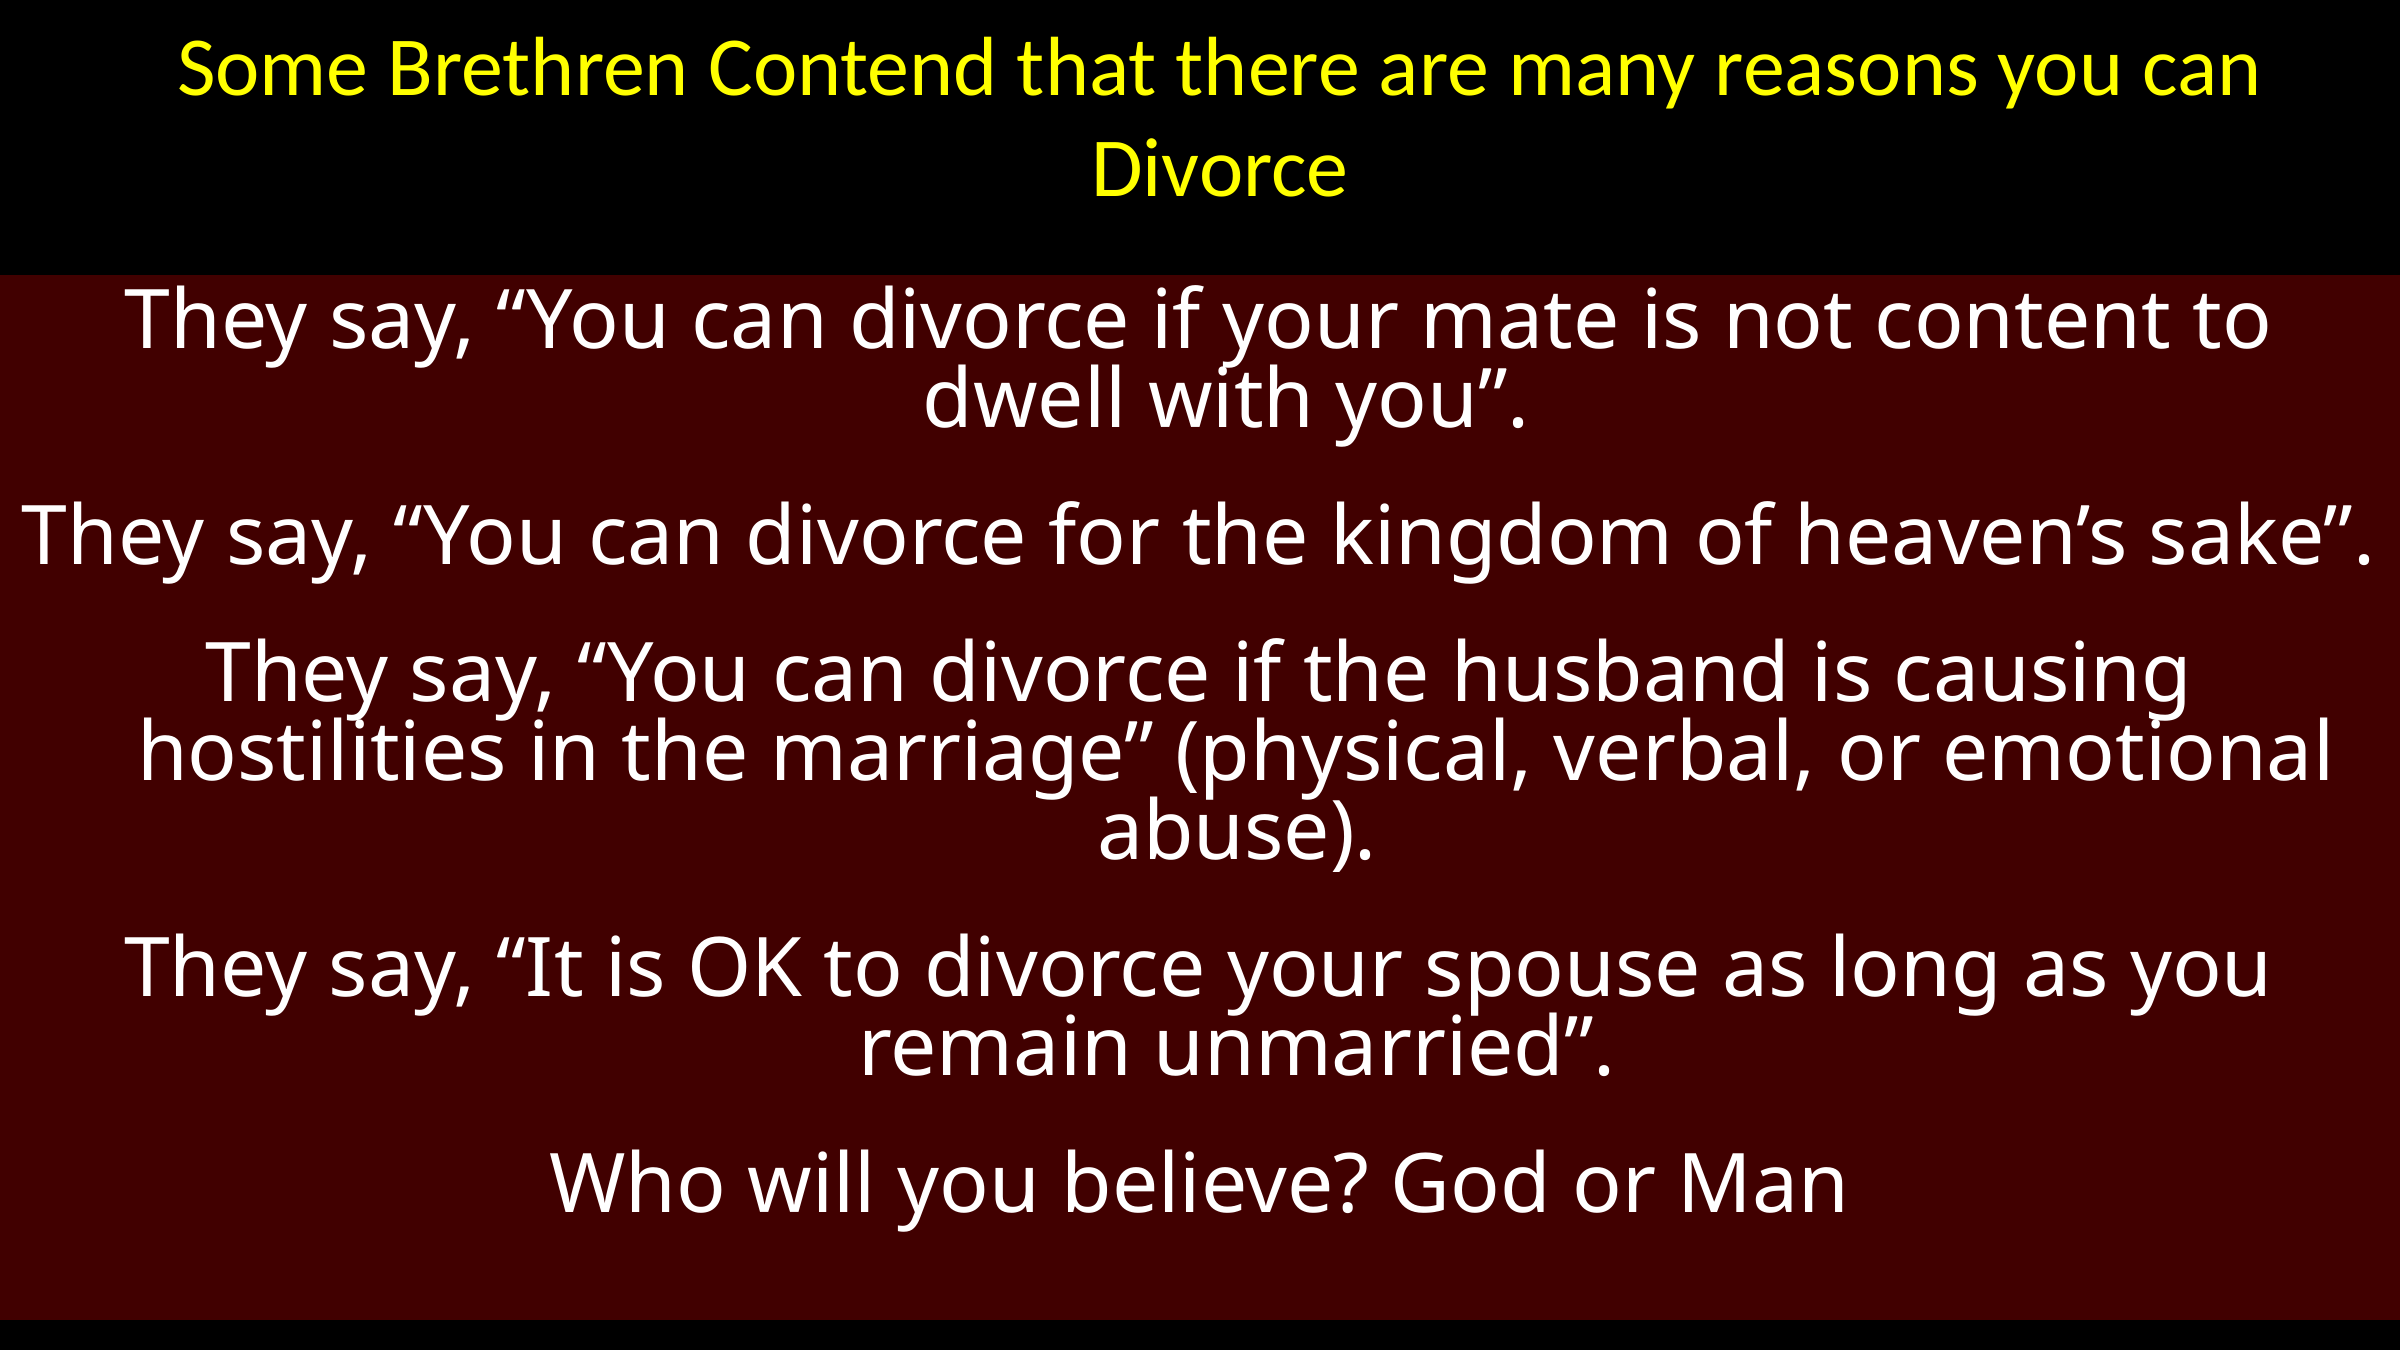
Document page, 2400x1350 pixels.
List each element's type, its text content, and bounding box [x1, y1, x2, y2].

list They say, “You can divorce if your mate is not content to dwell with you”. They say, “You can divorce for the kingdom of heaven’s sake”. They say, “You can divorce if the husband is causing hostilities in the marriage” (physical, verbal, or emotional abuse). They say, “It is OK to divorce your spouse as long as you remain unmarried”. Who will you believe? God or Man [0, 275, 2400, 1320]
title Some Brethren Contend that there are many reasons you can Divorce [39, 0, 2400, 225]
